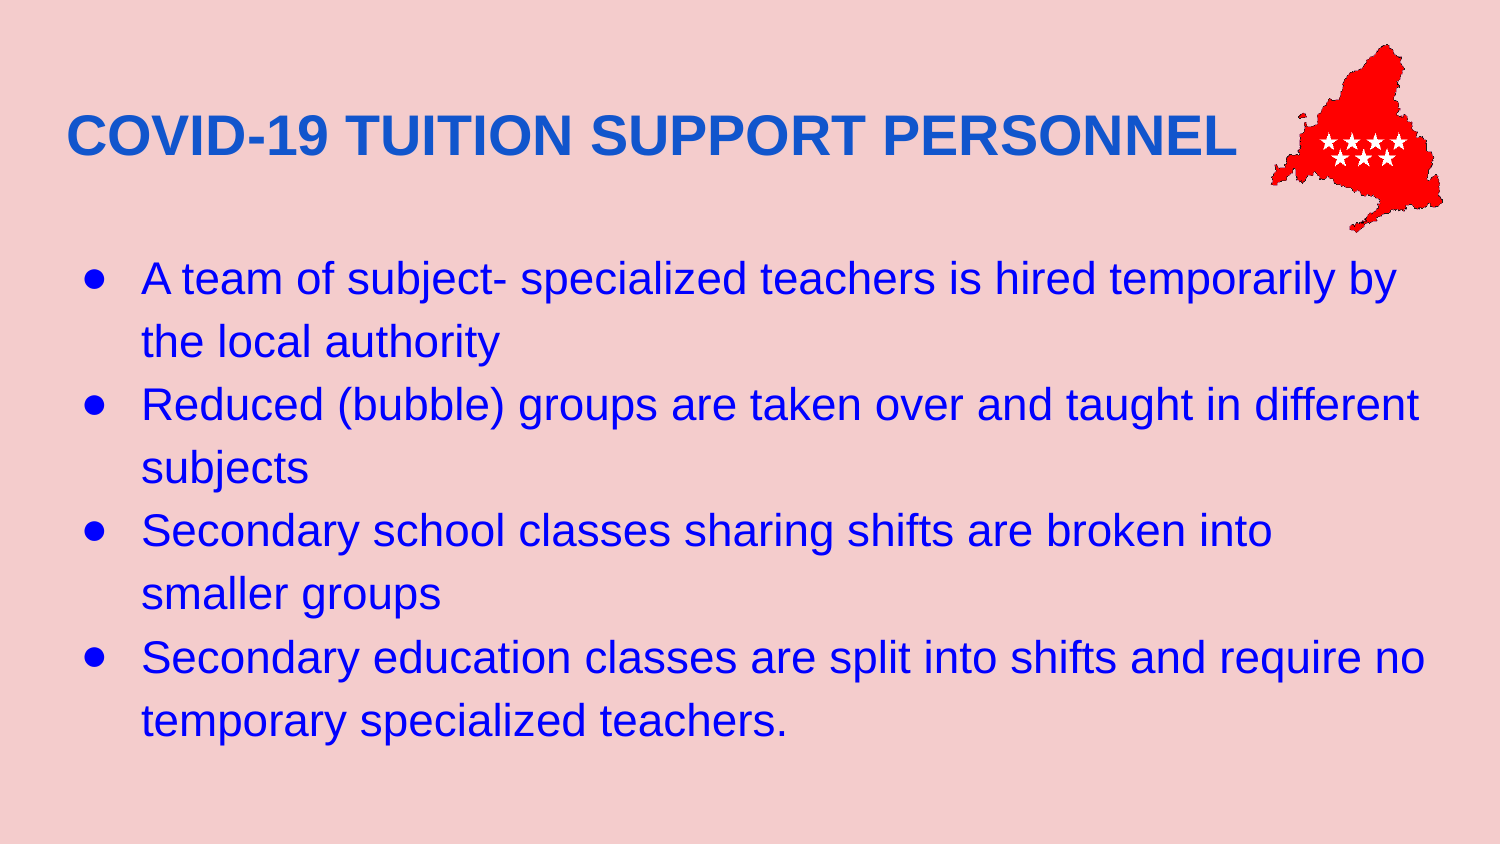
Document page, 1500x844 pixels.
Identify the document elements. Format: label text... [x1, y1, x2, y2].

list A team of subject- specialized teachers is hired temporarily by the local authority Reduced (bubble) groups are taken over and taught in different subjects Secondary school classes sharing shifts are broken into smaller groups Secondary education classes are split into shifts and require no temporary specialized teachers. [51, 225, 1449, 786]
title COVID-19 TUITION SUPPORT PERSONNEL [51, 72, 1262, 167]
picture [1267, 42, 1450, 241]
